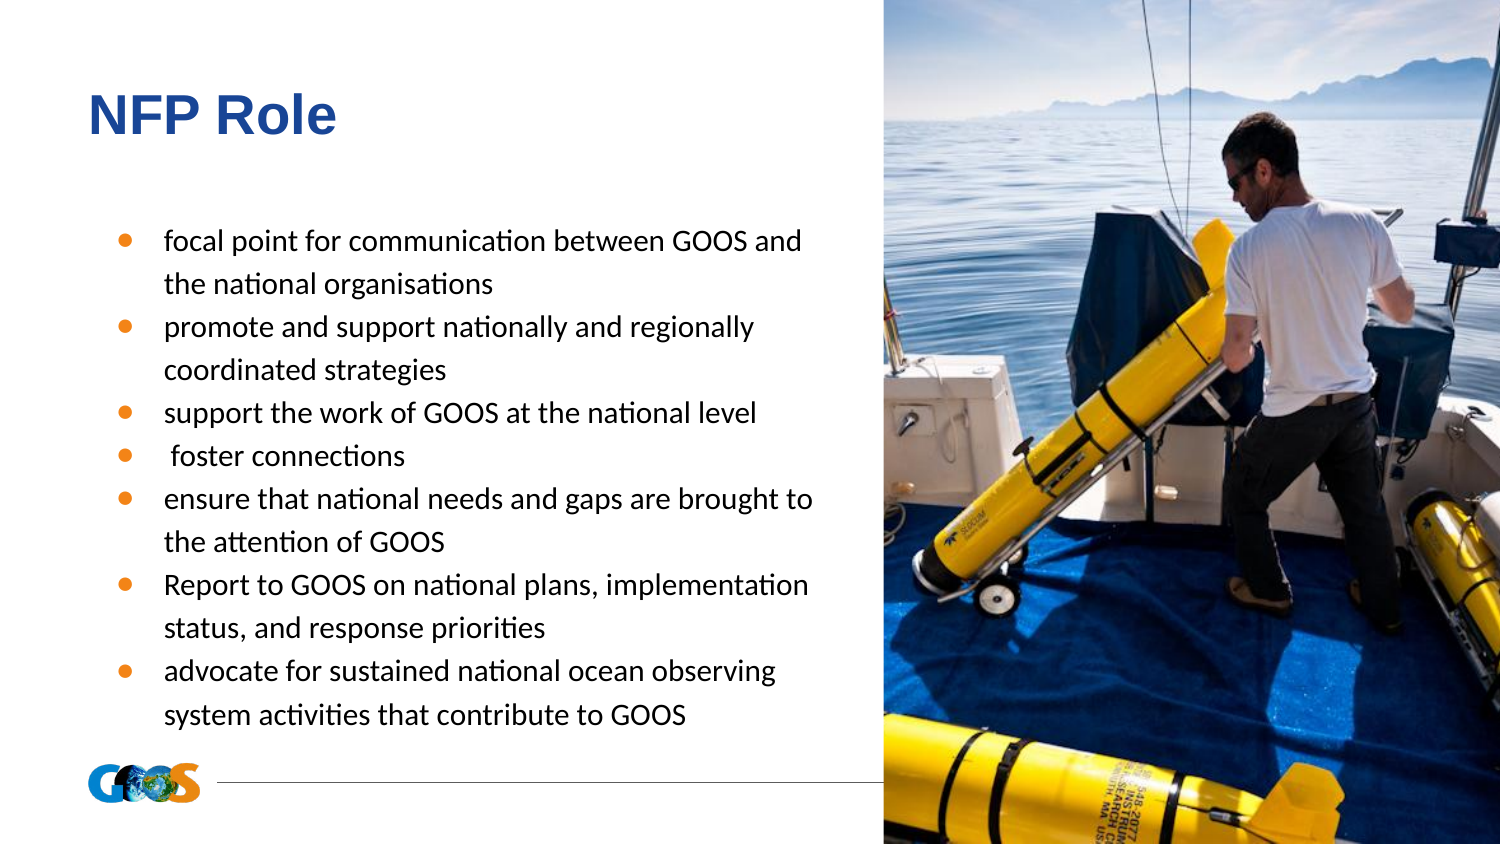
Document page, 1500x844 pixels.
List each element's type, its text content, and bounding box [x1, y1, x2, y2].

picture [88, 762, 200, 803]
title NFP Role [88, 88, 768, 160]
picture [883, 0, 1500, 844]
list focal point for communication between GOOS and the national organisations promote and support nationally and regionally coordinated strategies support the work of GOOS at the national level foster connections ensure that national needs and gaps are brought to the attention of GOOS Report to GOOS on national plans, implementation status, and response priorities advocate for sustained national ocean observing system activities that contribute to GOOS [88, 159, 828, 728]
